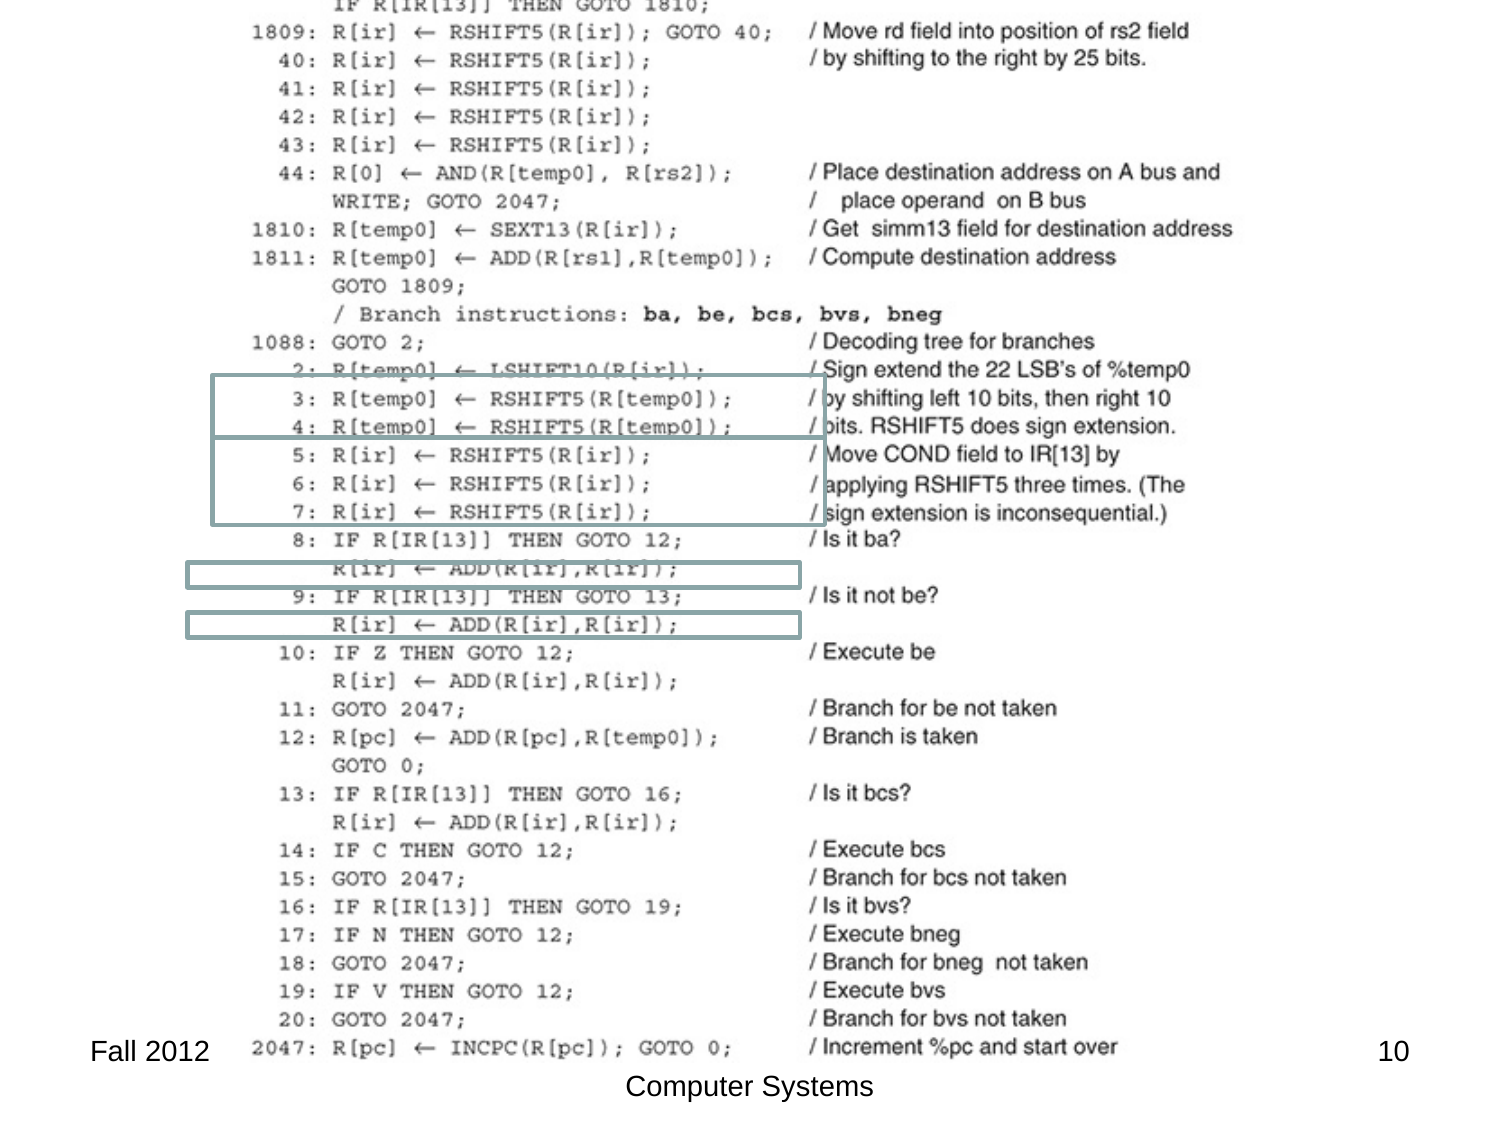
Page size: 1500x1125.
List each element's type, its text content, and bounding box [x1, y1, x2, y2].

slide_number Fall 2012 [74, 1024, 426, 1103]
text_box [185, 610, 244, 640]
text_box [210, 373, 244, 435]
text_box [210, 435, 244, 527]
picture [249, 0, 1270, 1063]
footer SYSC 5704: Elements of Computer Systems [512, 1072, 988, 1103]
slide_number 10 [1074, 1024, 1426, 1103]
text_box [185, 560, 244, 590]
